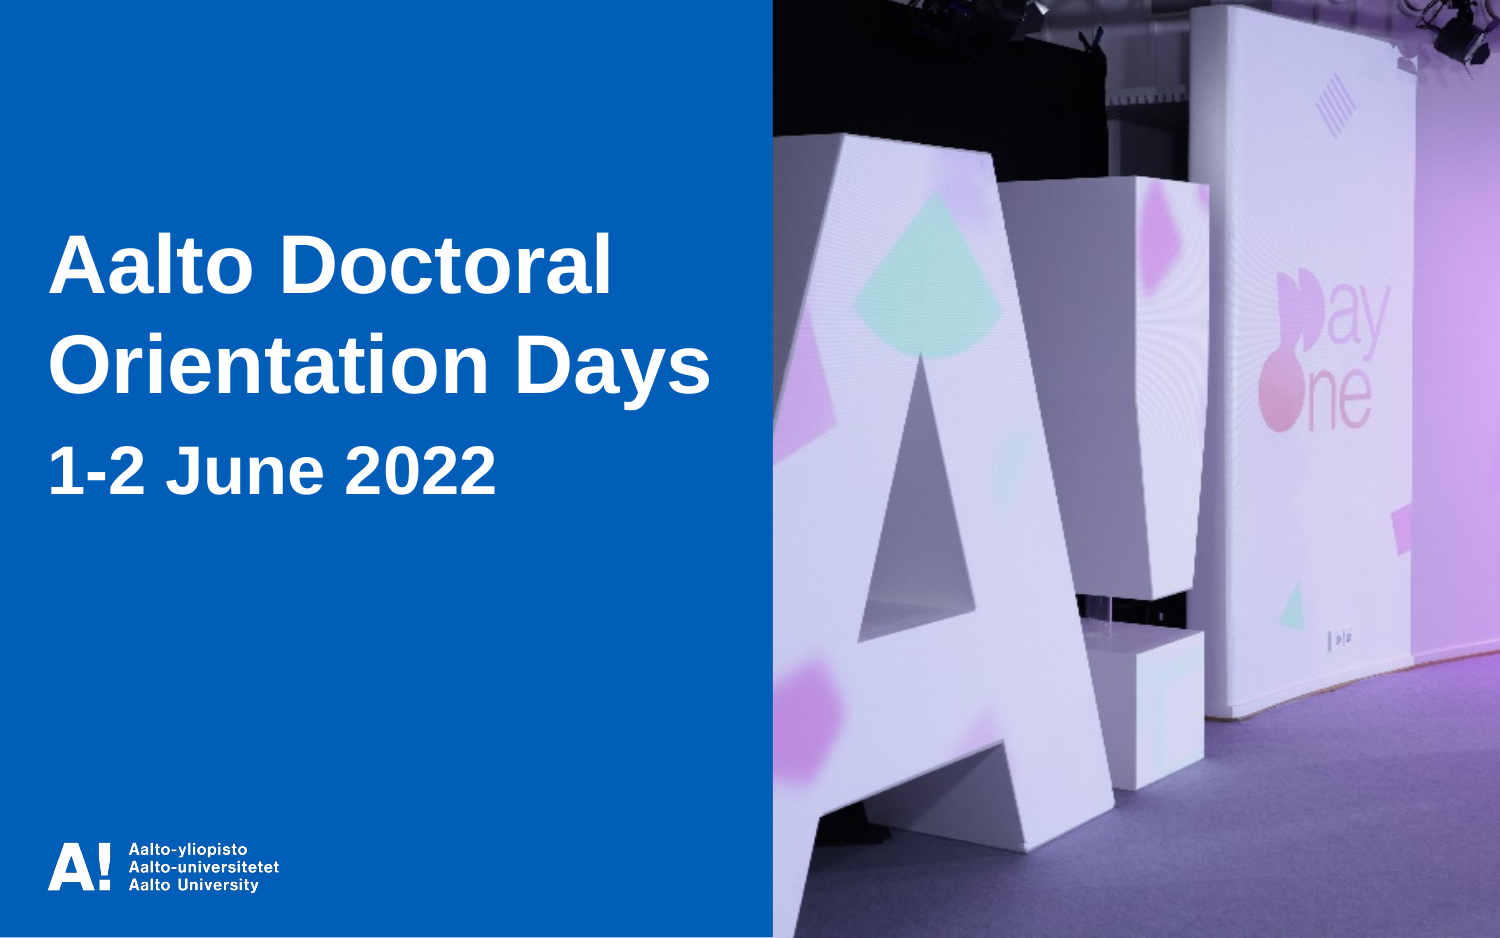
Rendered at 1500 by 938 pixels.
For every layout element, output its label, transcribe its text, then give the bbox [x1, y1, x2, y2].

picture [772, 0, 1500, 938]
picture [0, 795, 326, 938]
list Aalto Doctoral Orientation Days 1-2 June 2022 [47, 94, 740, 782]
